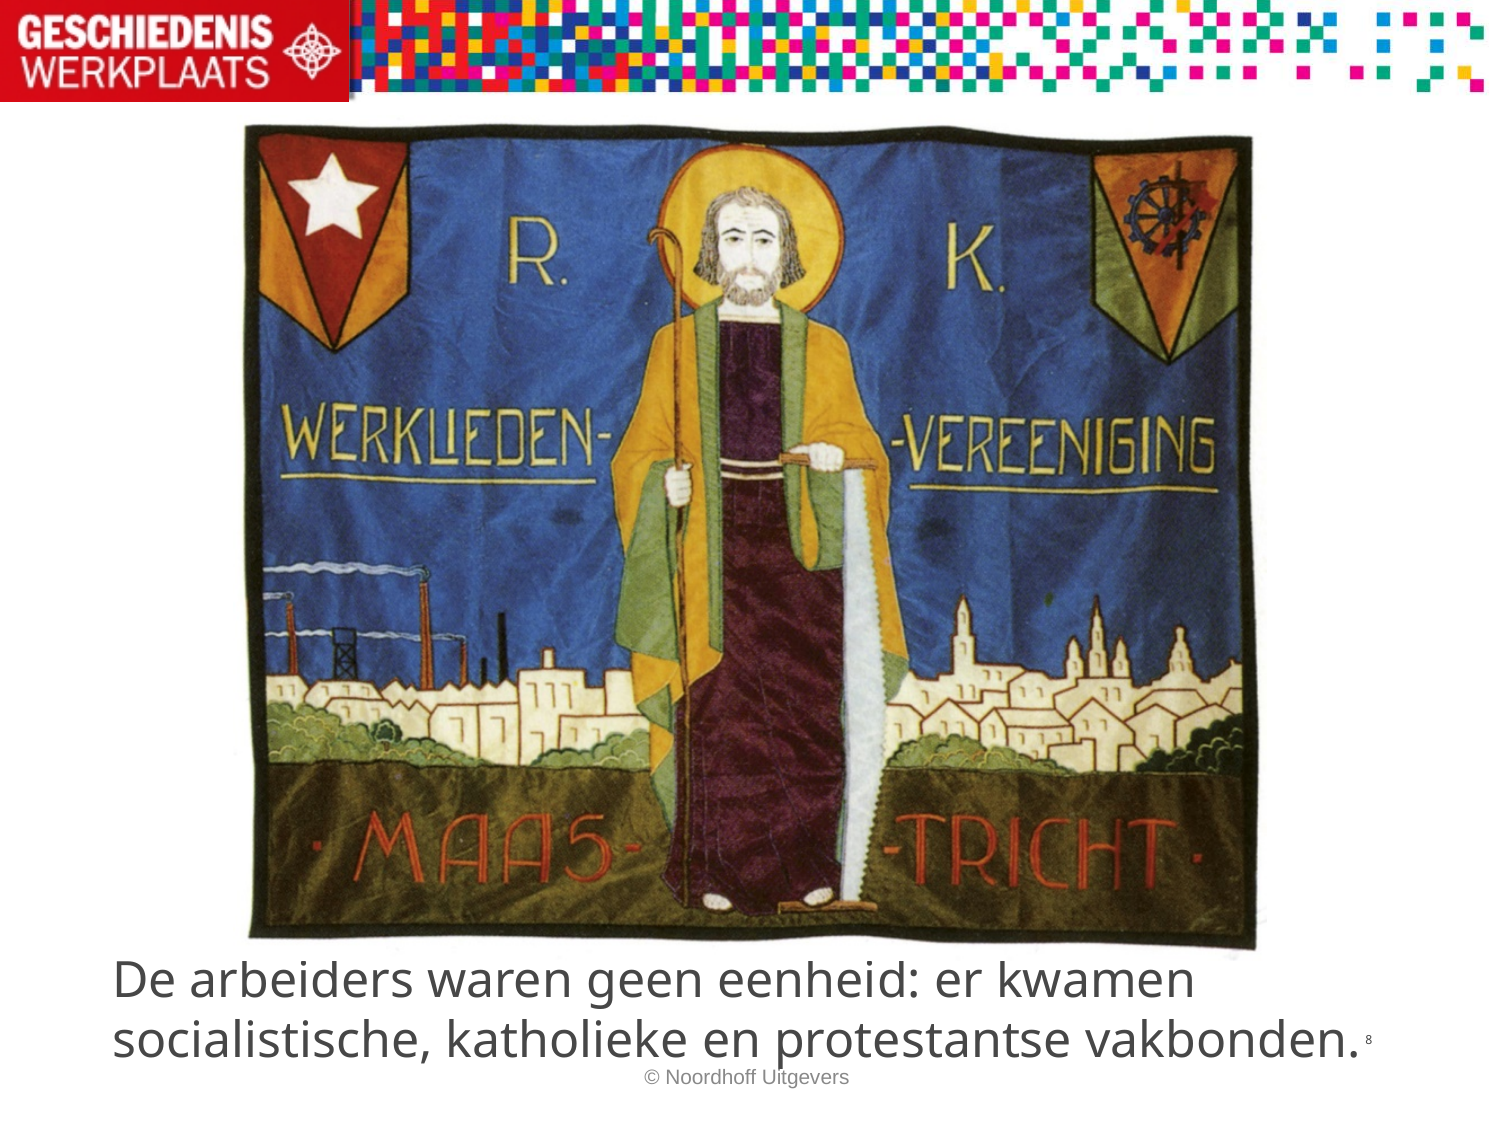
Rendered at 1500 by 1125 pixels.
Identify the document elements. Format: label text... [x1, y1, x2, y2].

text_box De arbeiders waren geen eenheid: er kwamen socialistische, katholieke en protestantse vakbonden. [112, 940, 1500, 1083]
picture [0, 0, 1500, 1125]
text_box © Noordhoff Uitgevers [512, 1045, 988, 1106]
